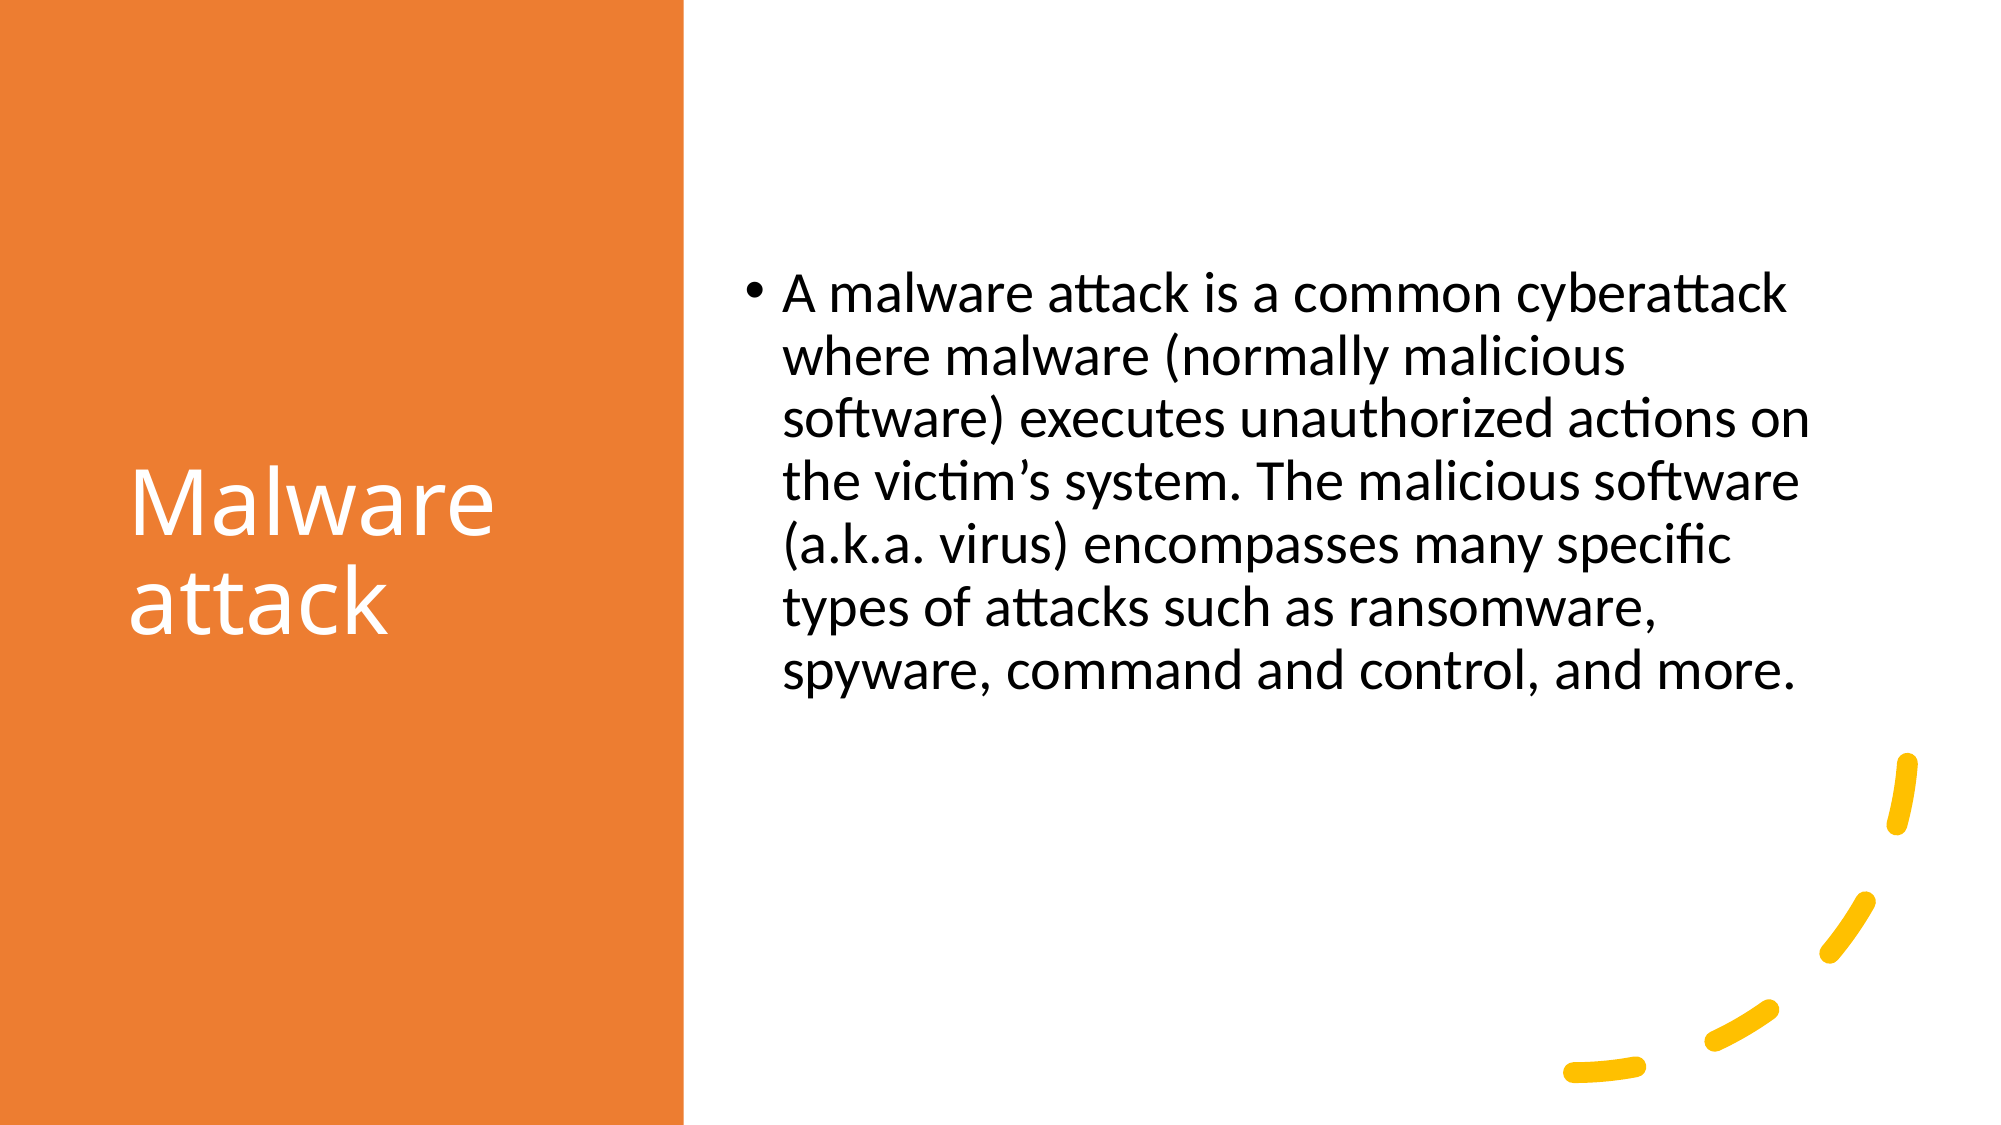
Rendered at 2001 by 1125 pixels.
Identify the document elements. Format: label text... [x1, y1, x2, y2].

title Malware attack [112, 97, 638, 1014]
text_box [1863, 737, 1909, 907]
text_box [685, 0, 2000, 1125]
text_box [0, 0, 685, 1125]
list A malware attack is a common cyberattack where malware (normally malicious software) executes unauthorized actions on the victim’s system. The malicious software (a.k.a. virus) encompasses many specific types of attacks such as ransomware, spyware, command and control, and more. [729, 97, 1863, 1014]
text_box [1572, 1014, 1764, 1074]
